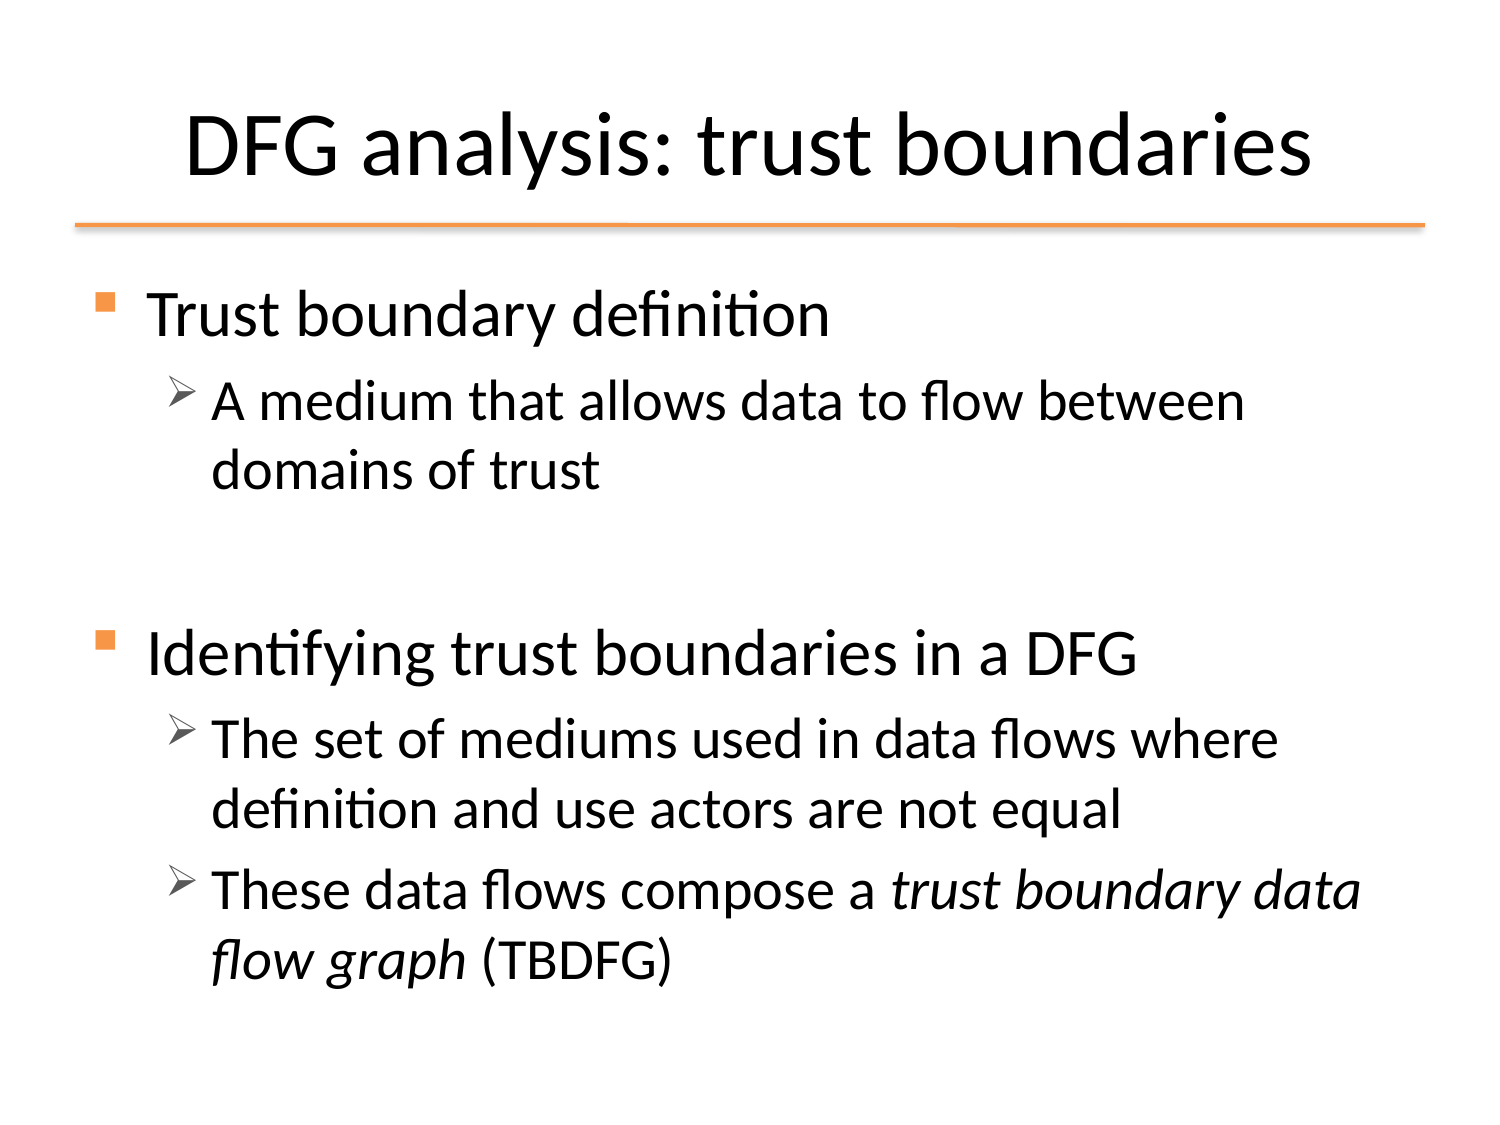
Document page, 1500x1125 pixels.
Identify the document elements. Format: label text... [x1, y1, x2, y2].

title DFG analysis: trust boundaries [75, 45, 1425, 233]
list Trust boundary definition A medium that allows data to flow between domains of trust Identifying trust boundaries in a DFG The set of mediums used in data flows where definition and use actors are not equal These data flows compose a trust boundary data flow graph (TBDFG) [75, 262, 1425, 1005]
